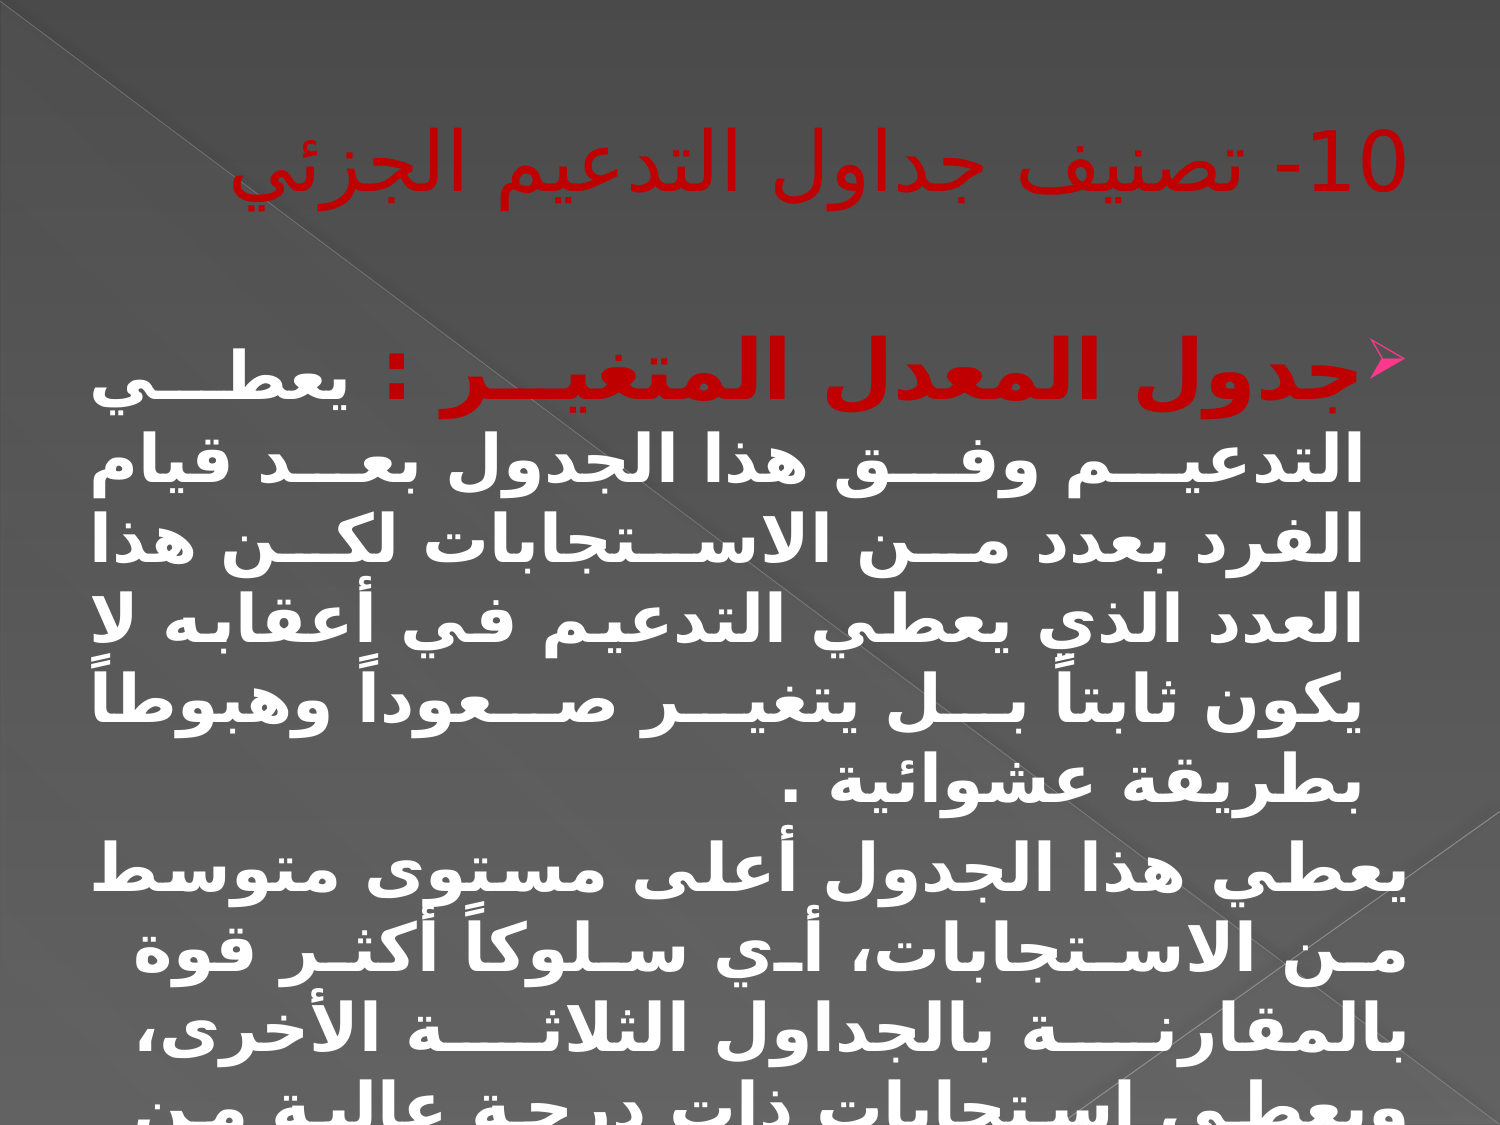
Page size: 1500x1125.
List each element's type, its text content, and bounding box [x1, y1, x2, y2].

list جدول المعدل المتغير : يعطي التدعيم وفق هذا الجدول بعد قيام الفرد بعدد من الاستجابات لكن هذا العدد الذي يعطي التدعيم في أعقابه لا يكون ثابتاً بل يتغير صعوداً وهبوطاً بطريقة عشوائية . يعطي هذا الجدول أعلى مستوى متوسط من الاستجابات، أي سلوكاً أكثر قوة بالمقارنة بالجداول الثلاثة الأخرى، ويعطي استجابات ذات درجة عالية من الانتظام والاستقرار. [75, 308, 1425, 1059]
title 10- تصنيف جداول التدعيم الجزئي [75, 43, 1425, 274]
